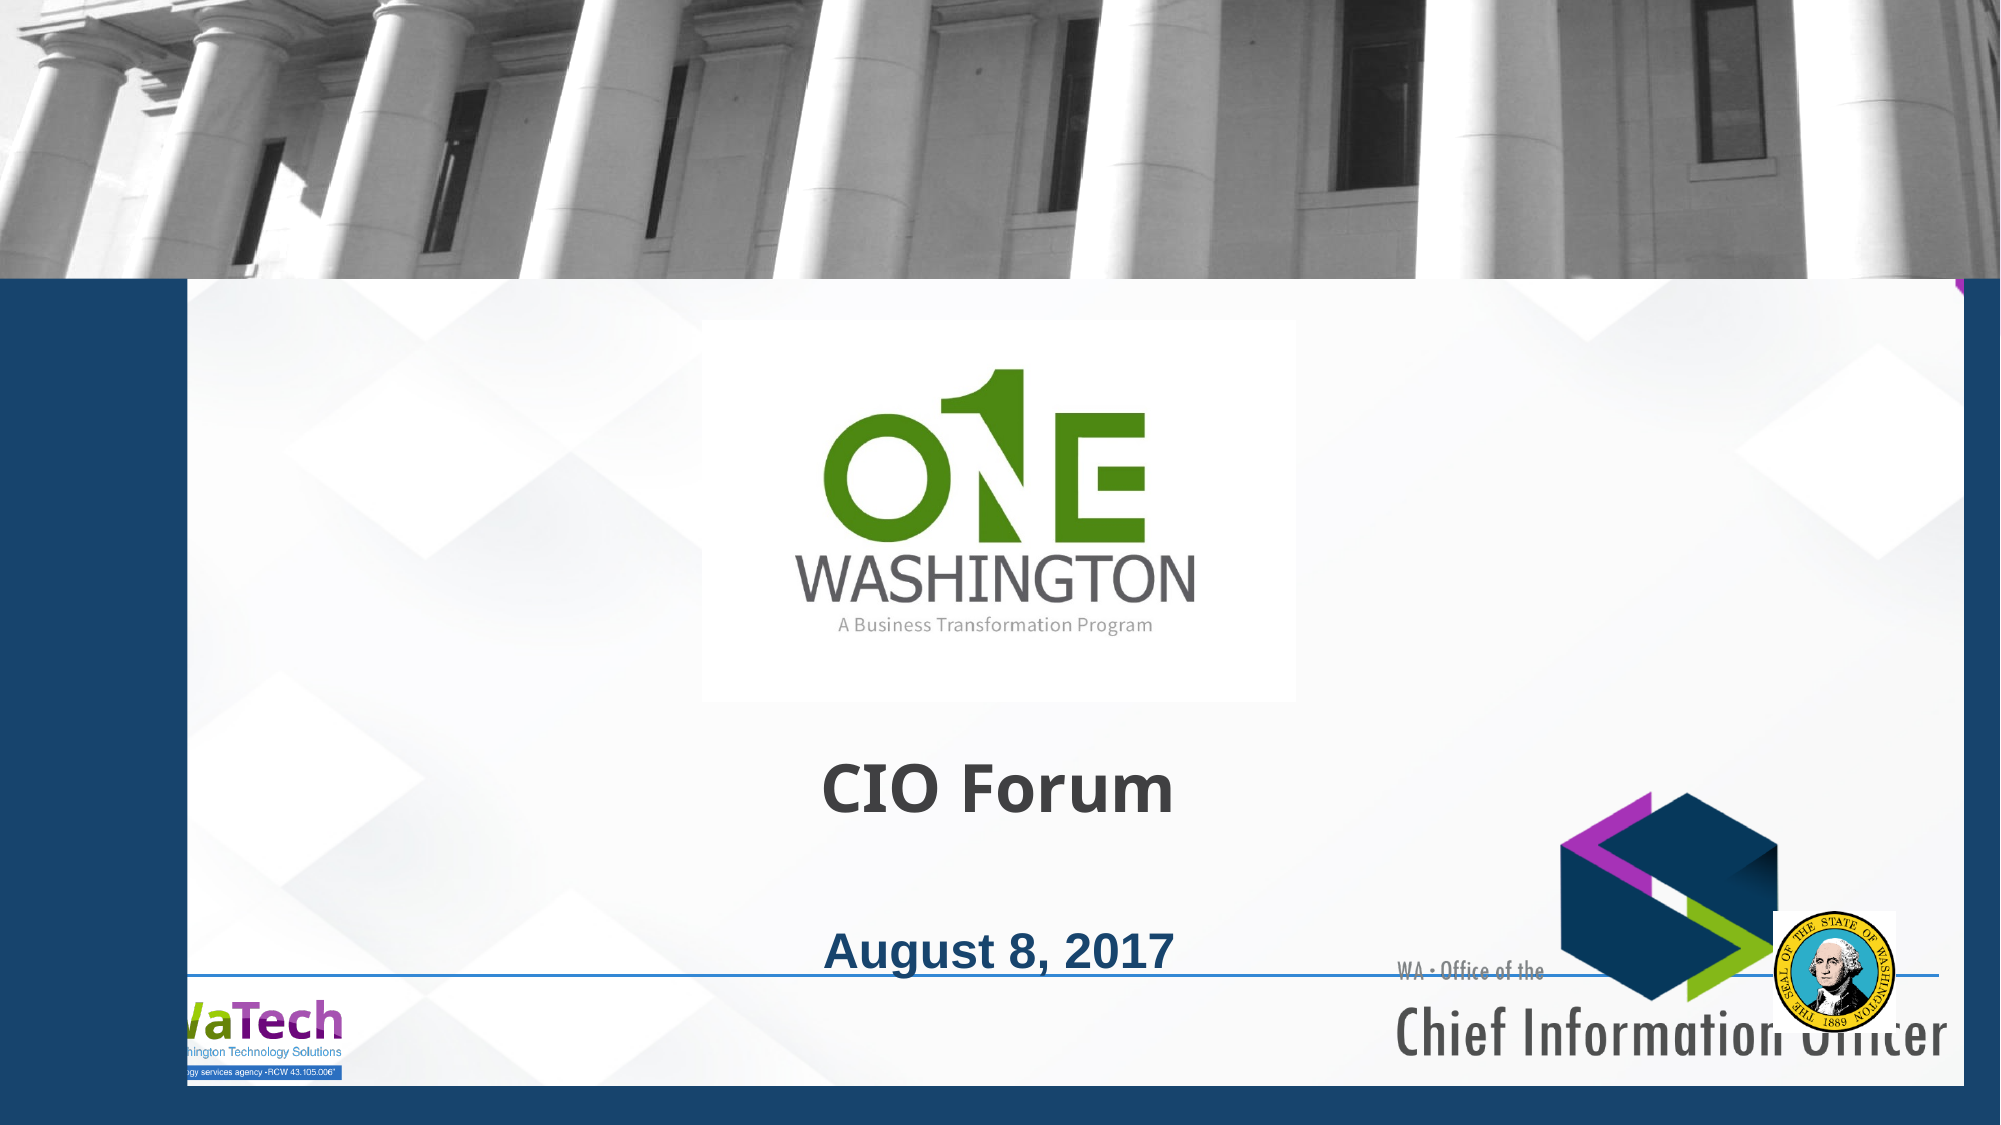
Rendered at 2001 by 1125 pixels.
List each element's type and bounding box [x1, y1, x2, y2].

text_box [0, 278, 2000, 1125]
picture [0, 0, 2001, 1125]
picture [1772, 910, 1896, 1034]
